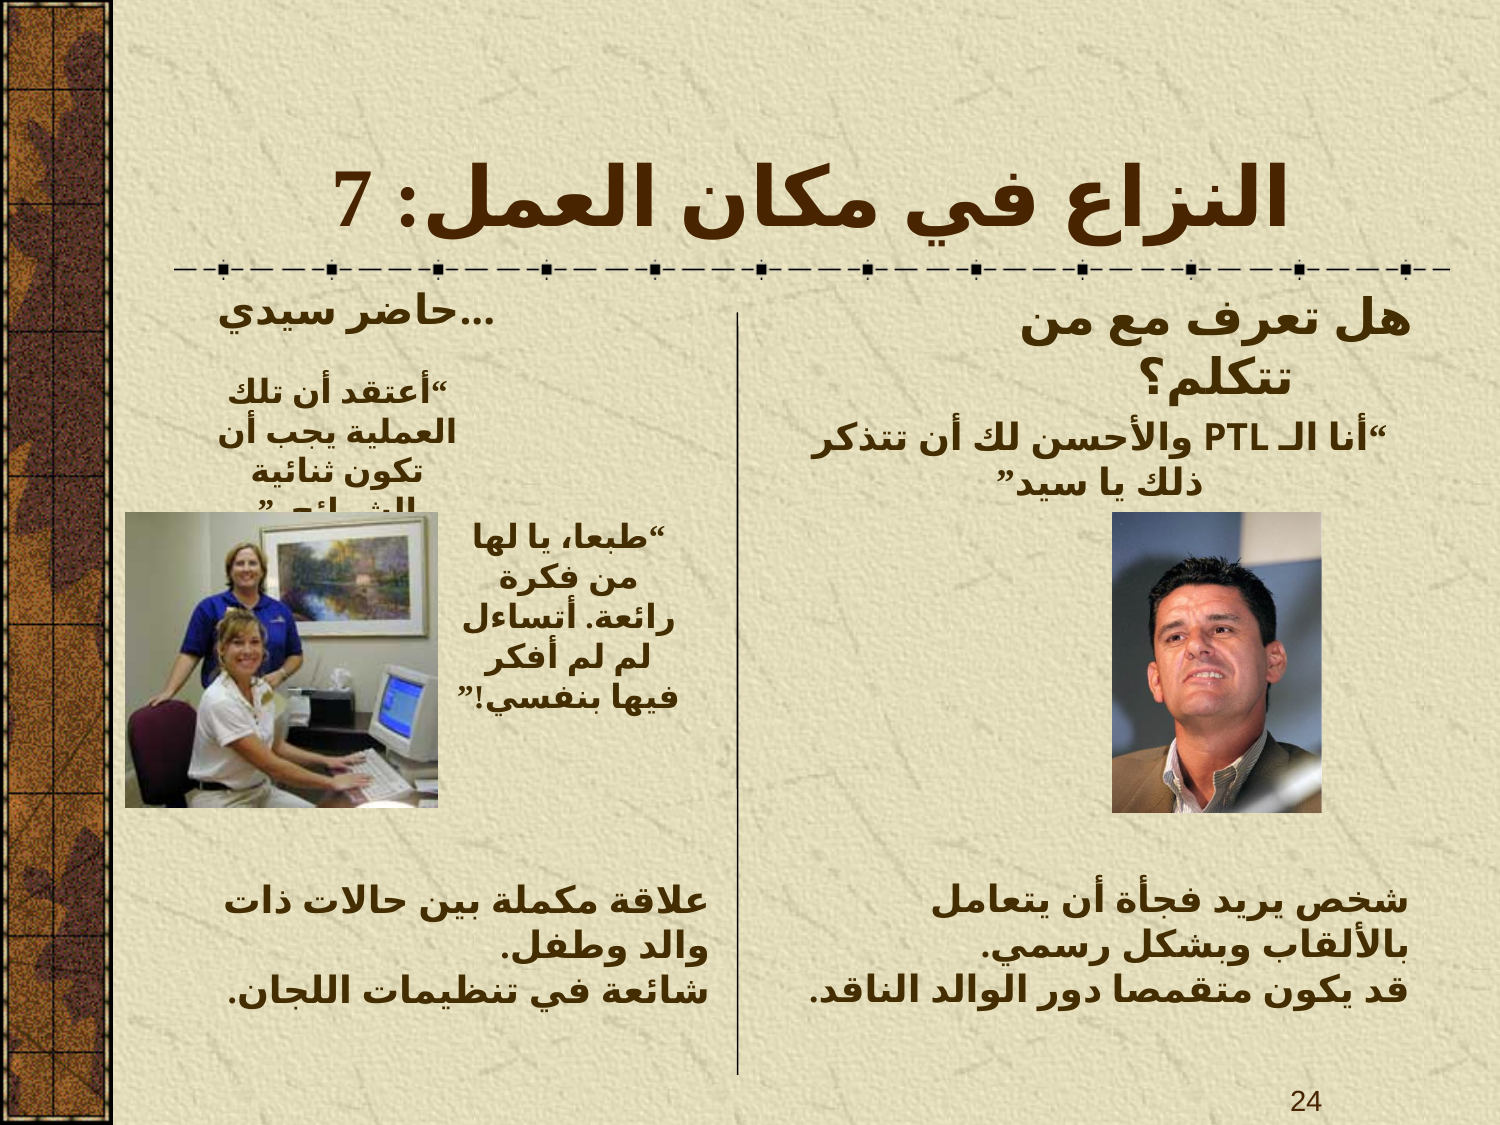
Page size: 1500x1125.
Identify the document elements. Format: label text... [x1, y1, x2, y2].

slide_number 24 [1149, 1049, 1463, 1125]
picture [0, 0, 1500, 1125]
text_box [67, 245, 884, 441]
text_box النزاع في مكان العمل: 7 [174, 62, 1450, 250]
text_box شخص يريد فجأة أن يتعامل بالألقاب وبشكل رسمي. قد يكون متقمصا دور الوالد الناقد. [787, 867, 1425, 1018]
text_box هل تعرف مع من تتكلم؟ [960, 277, 1473, 412]
text_box علاقة مكملة بين حالات ذات والد وطفل. شائعة في تنظيمات اللجان. [187, 933, 725, 1019]
text_box “أنا الـ PTL والأحسن لك أن تتذكر ذلك يا سيد” [774, 360, 1425, 510]
text_box [83, 484, 899, 933]
text_box “أعتقد أن تلك العملية يجب أن تكون ثنائية الشرائح..” [174, 441, 500, 484]
